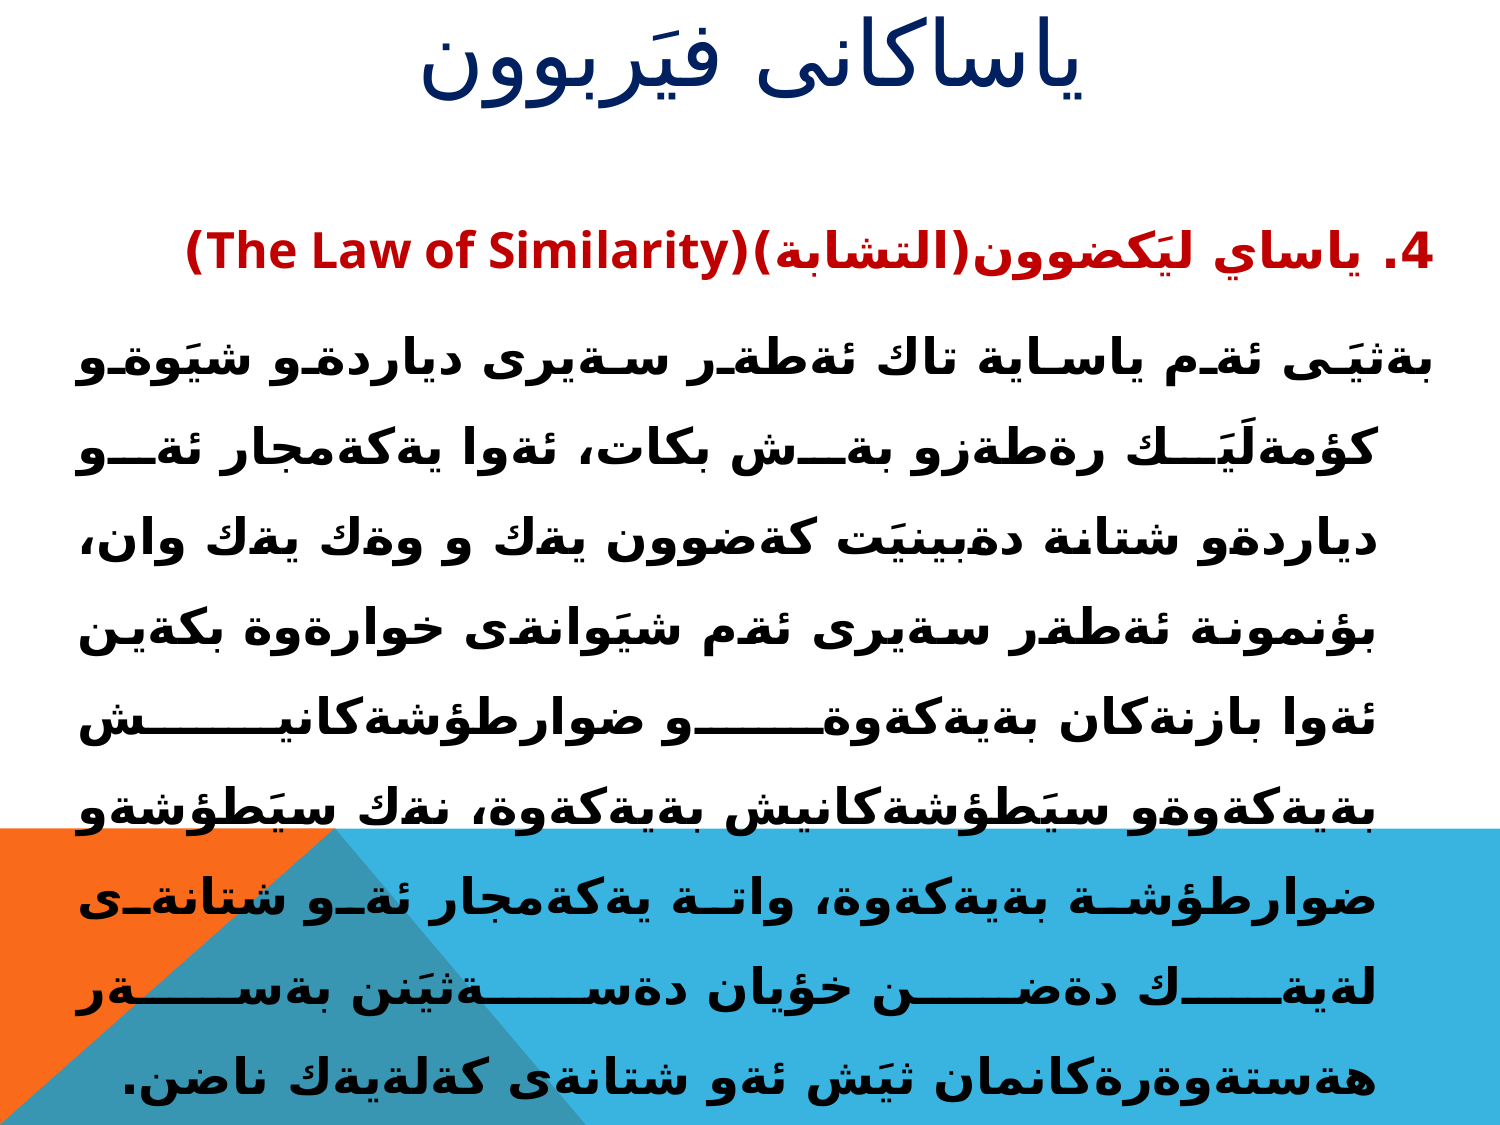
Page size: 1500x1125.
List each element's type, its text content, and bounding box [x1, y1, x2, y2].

list 4. ياساي ليَكضوون(التشابة)(The Law of Similarity) بةثيَى ئةم ياساية تاك ئةطةر سةيرى دياردةو شيَوةو كؤمةلَيَك رةطةزو بةش بكات، ئةوا يةكةمجار ئةو دياردةو شتانة دةبينيَت كةضوون يةك و وةك يةك وان، بؤنمونة ئةطةر سةيرى ئةم شيَوانةى خوارةوة بكةين ئةوا بازنةكان بةيةكةوةو ضوارطؤشةكانيش بةيةكةوةو سيَطؤشةكانيش بةيةكةوة، نةك سيَطؤشةو ضوارطؤشة بةيةكةوة، واتة يةكةمجار ئةو شتانةى لةيةك دةضن خؤيان دةسةثيَنن بةسةر هةستةوةرةكانمان ثيَش ئةو شتانةى كةلةيةك ناضن. ⃝⃝⃝⃝ ⃝ ⃝ ⃝ ⃝ ⃝ ∆ ∆ ∆ ∆ ∆ ∆ ⎕ ⎕ ⎕ ⎕ ⎕ ⎕ [62, 180, 1450, 1125]
title ياساكانى فيَربوون [135, 60, 1369, 150]
